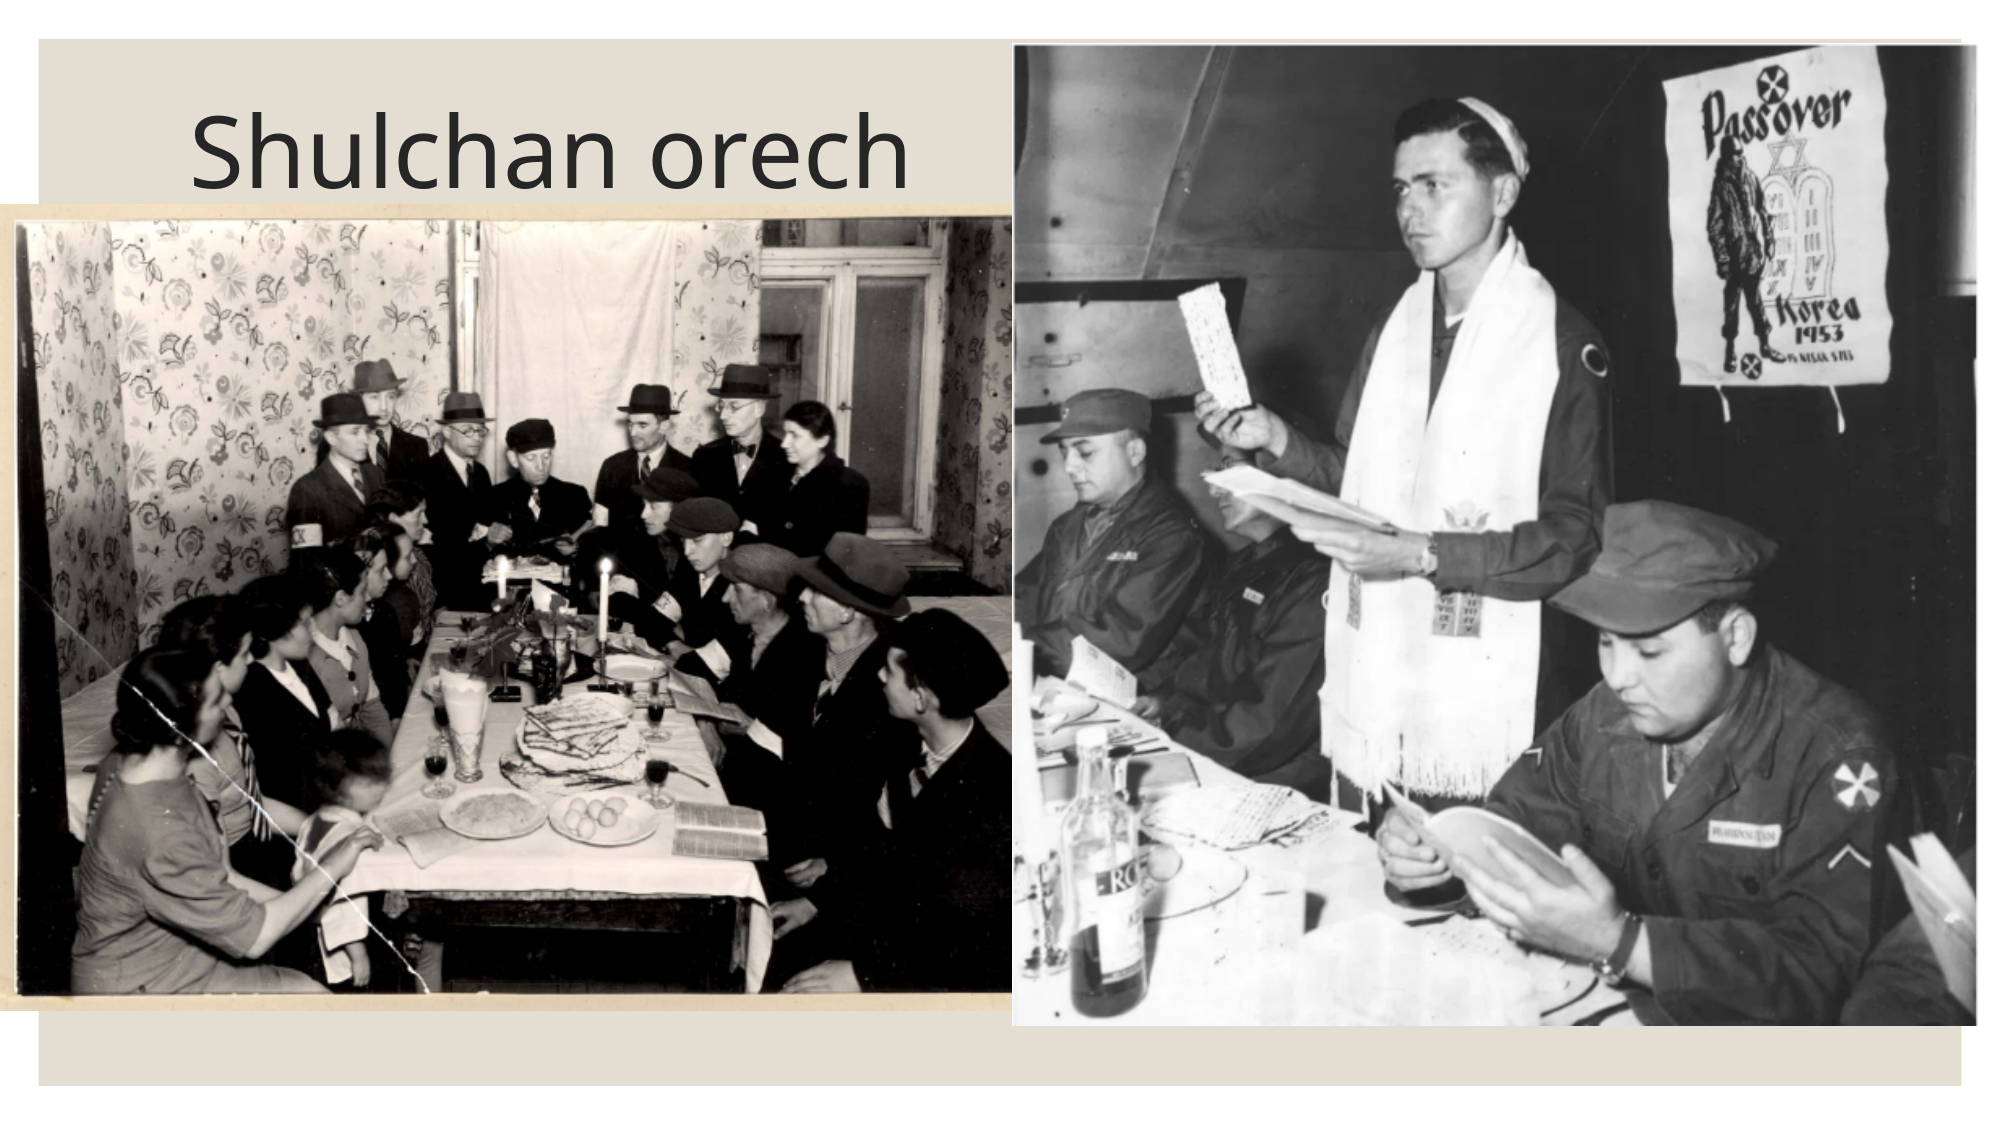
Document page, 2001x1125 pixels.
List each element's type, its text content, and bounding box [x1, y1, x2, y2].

title Shulchan orech [174, 43, 1008, 200]
picture [0, 43, 1978, 1026]
